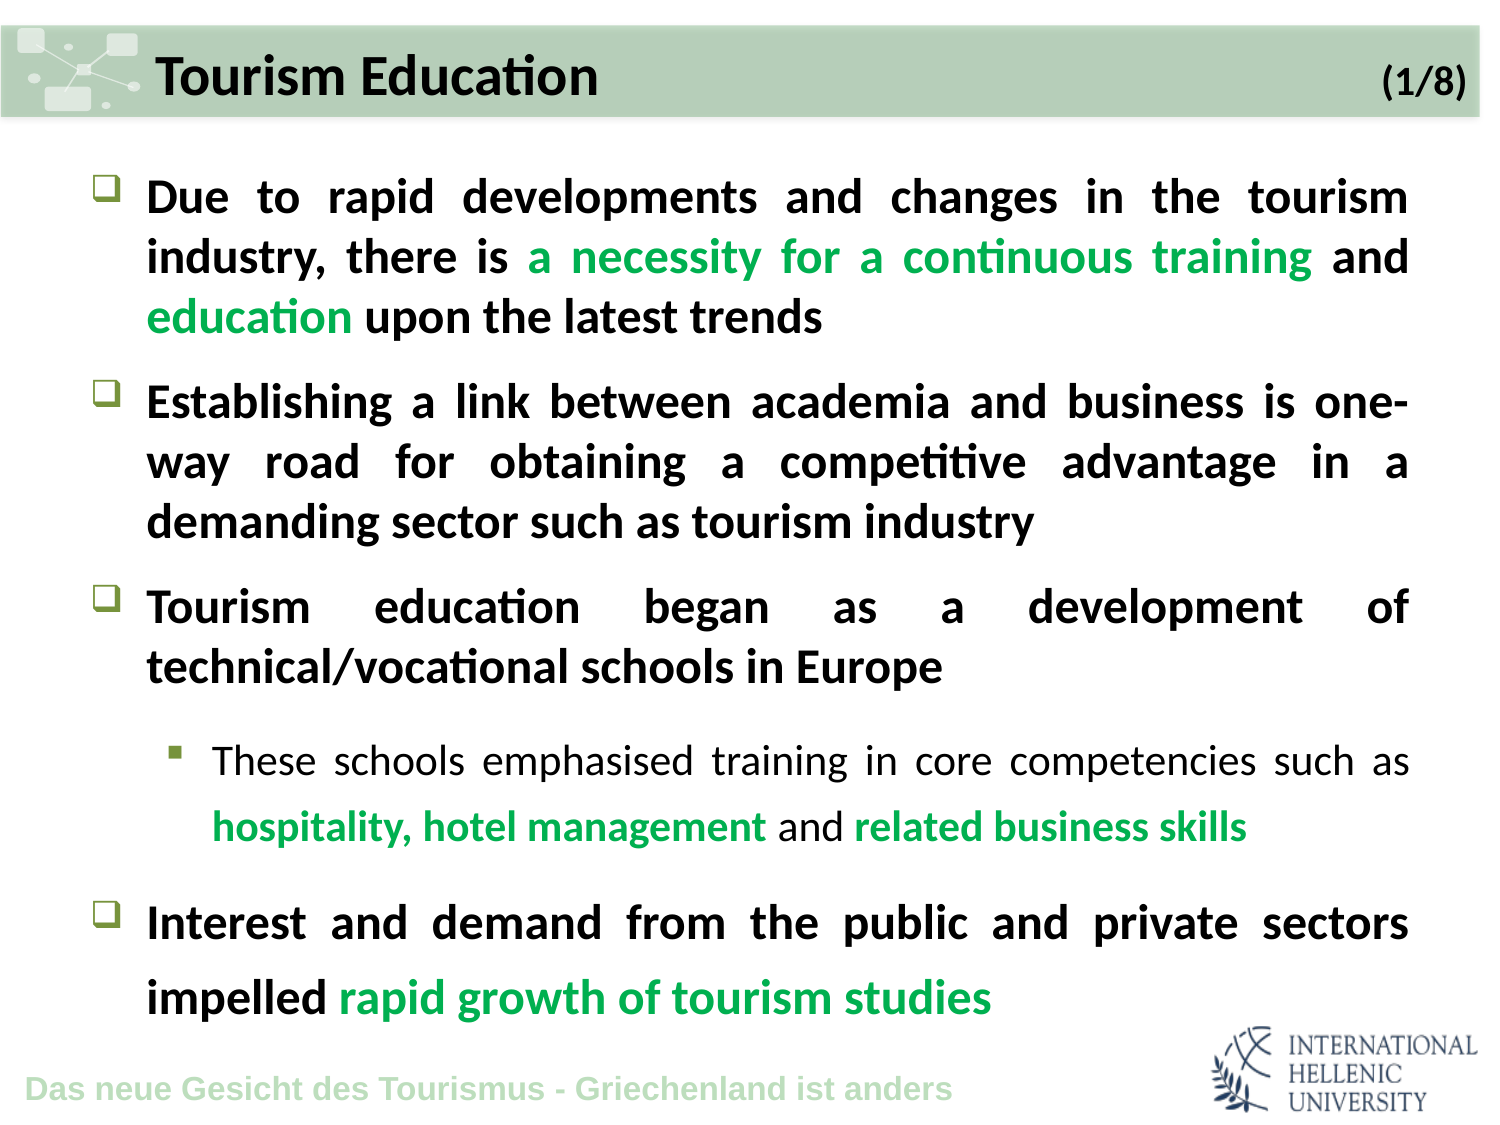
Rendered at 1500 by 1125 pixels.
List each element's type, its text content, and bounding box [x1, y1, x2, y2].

picture [1200, 1018, 1498, 1124]
title Tourism Education (1/8) [140, 28, 1490, 116]
list Due to rapid developments and changes in the tourism industry, there is a necessity for a continuous training and education upon the latest trends Establishing a link between academia and business is one-way road for obtaining a competitive advantage in a demanding sector such as tourism industry Tourism education began as a development of technical/vocational schools in Europe These schools emphasised training in core competencies such as hospitality, hotel management and related business skills Interest and demand from the public and private sectors impelled rapid growth of tourism studies [75, 155, 1425, 1056]
